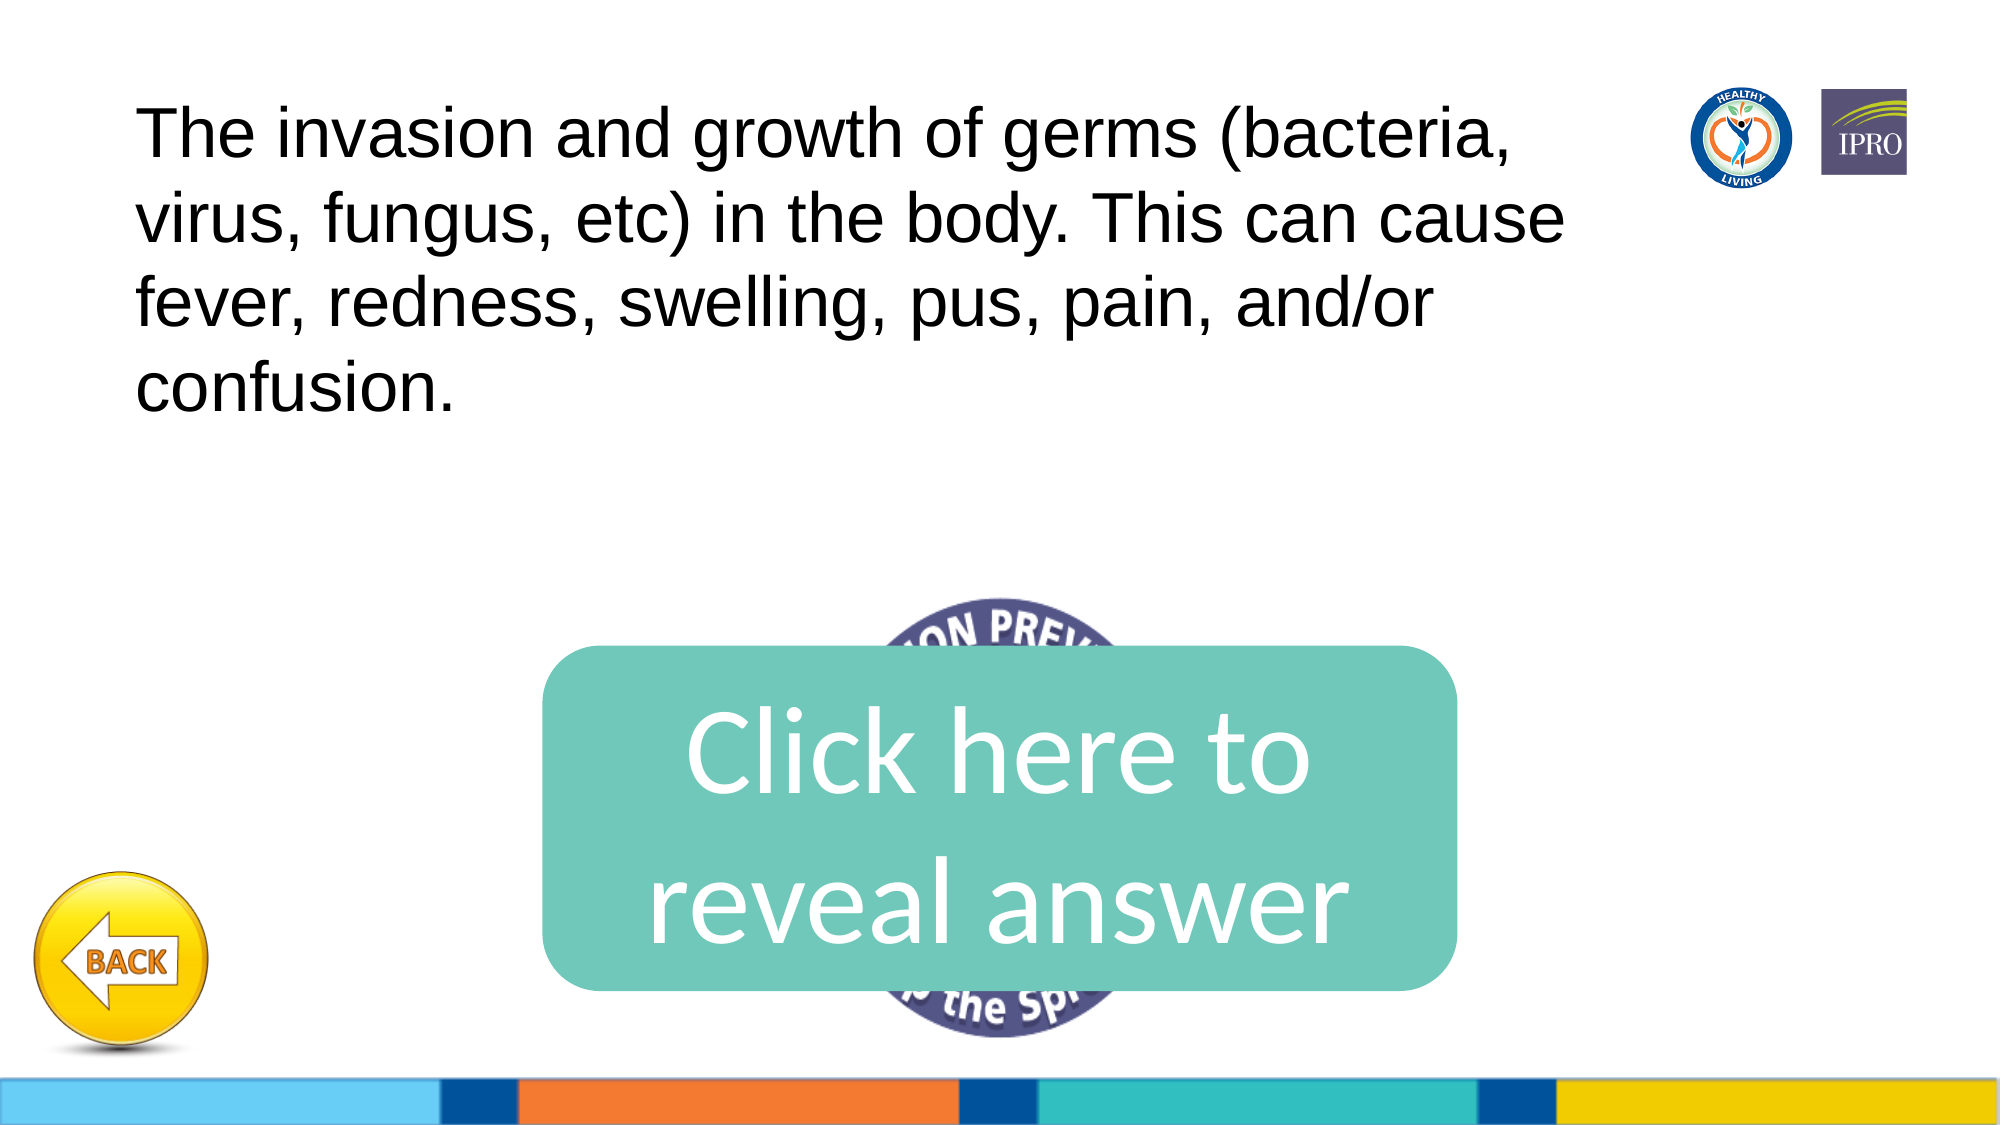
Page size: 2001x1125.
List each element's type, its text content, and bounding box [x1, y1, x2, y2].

picture [0, 1077, 2000, 1125]
text_box [812, 593, 1188, 645]
picture [24, 871, 216, 1060]
picture [1689, 71, 1793, 205]
list The invasion and growth of germs (bacteria, virus, fungus, etc) in the body. This can cause fever, redness, swelling, pus, pain, and/or confusion. [120, 78, 1751, 724]
text_box Click here to reveal answer [542, 645, 1458, 992]
picture [1821, 89, 1907, 175]
text_box [812, 992, 1188, 1044]
